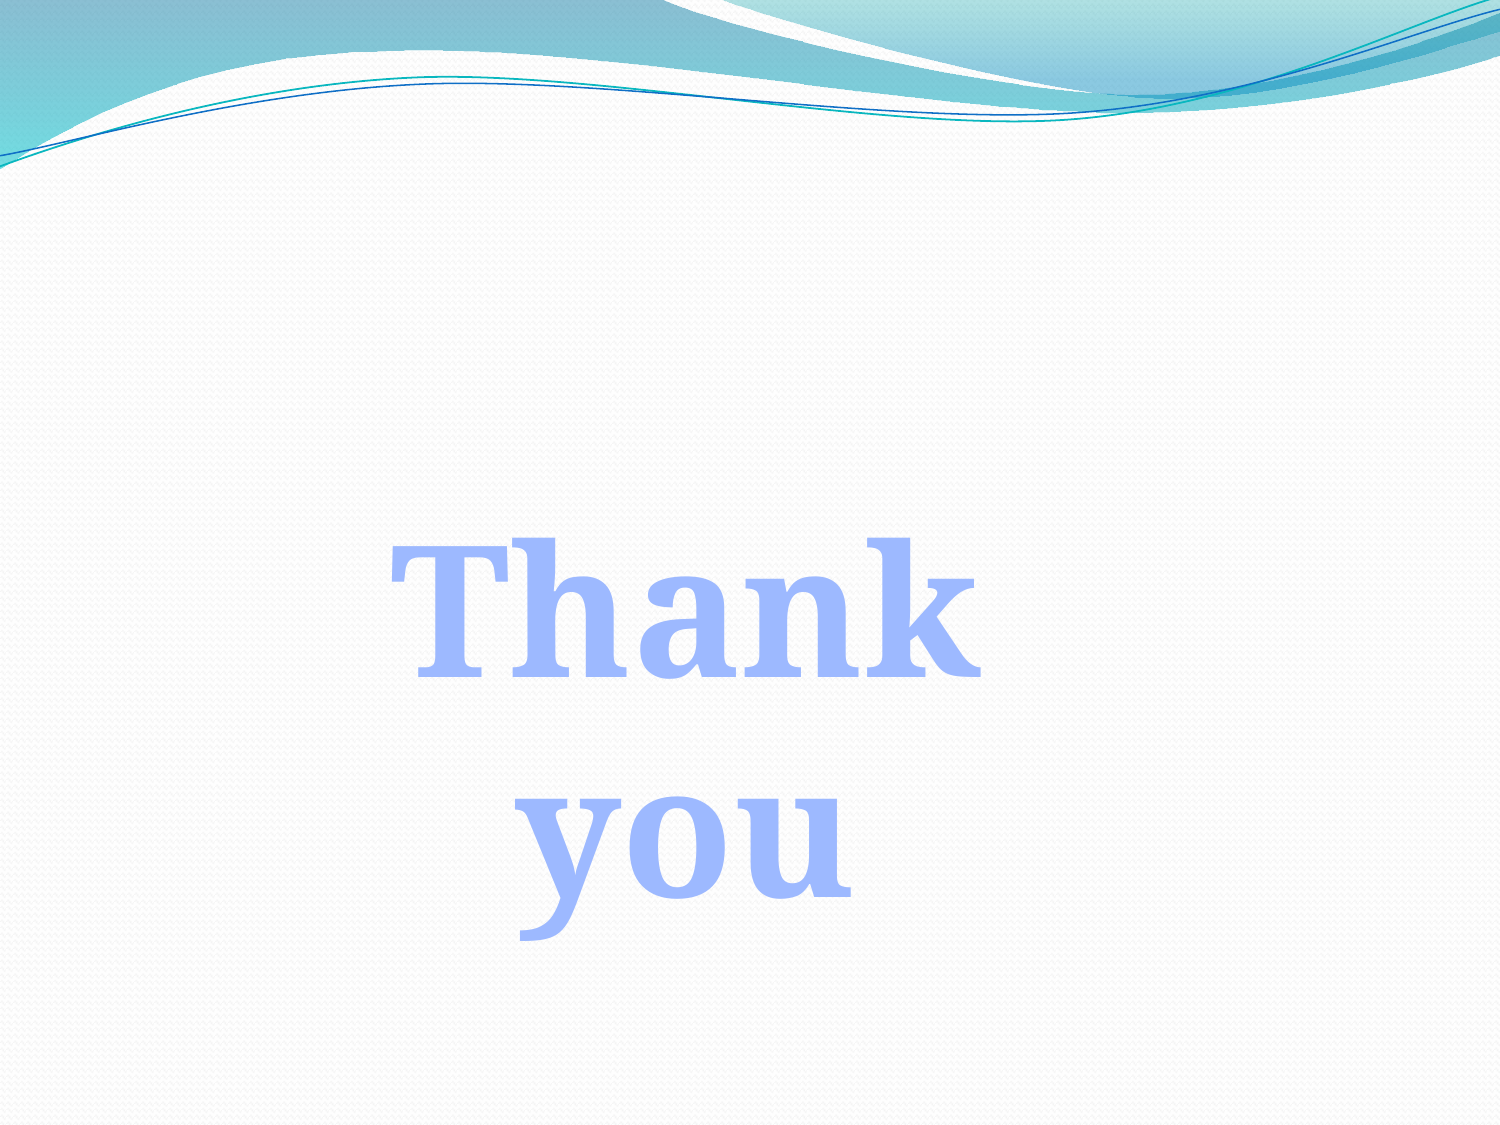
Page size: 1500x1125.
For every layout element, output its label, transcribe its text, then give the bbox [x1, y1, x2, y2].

title [75, 115, 1425, 303]
text_box Thank you [199, 486, 1172, 942]
